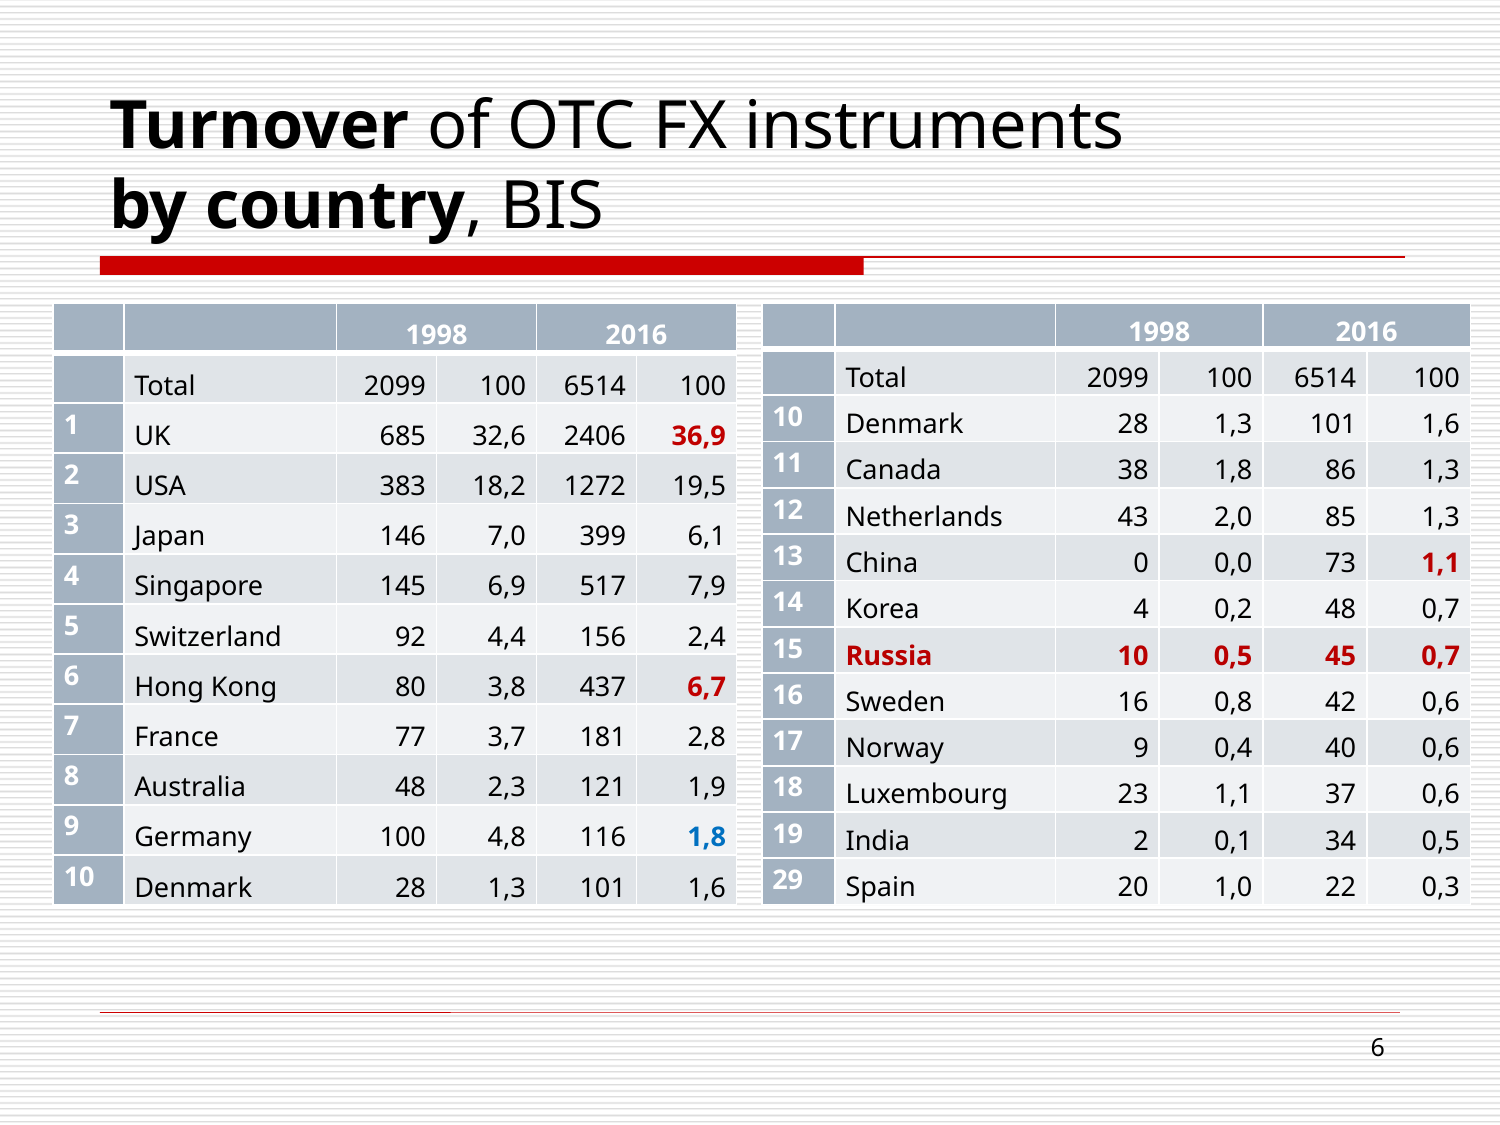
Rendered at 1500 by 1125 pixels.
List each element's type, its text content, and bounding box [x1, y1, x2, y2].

table_cell 40 [1264, 720, 1366, 765]
table_cell 1,8 [1160, 442, 1262, 487]
table_cell Denmark [125, 856, 336, 904]
table_cell 1,3 [1160, 396, 1262, 441]
table_cell 0 [1056, 535, 1158, 580]
table_cell 2,0 [1160, 489, 1262, 533]
table_cell Australia [125, 755, 336, 804]
table_cell 22 [1264, 859, 1366, 904]
table_cell Germany [125, 806, 336, 854]
table_cell 2,8 [637, 705, 736, 754]
table_cell Spain [836, 859, 1055, 904]
table_cell 16 [763, 674, 834, 718]
slide_number 6 [1074, 1024, 1401, 1103]
table_cell USA [125, 454, 336, 503]
table_cell 13 [763, 535, 834, 580]
table_cell 1,8 [637, 806, 736, 854]
table_cell 6,1 [637, 504, 736, 553]
table_cell 0,7 [1368, 628, 1470, 672]
table_cell Singapore [125, 555, 336, 603]
table_header [54, 304, 123, 350]
table_cell 1,6 [637, 856, 736, 904]
table_header 1998 [1056, 304, 1262, 346]
picture [0, 0, 1500, 1125]
table_cell 100 [1160, 352, 1262, 394]
table_cell Russia [836, 628, 1055, 672]
table_cell 100 [337, 806, 436, 854]
table_cell 43 [1056, 489, 1158, 533]
table_cell Hong Kong [125, 655, 336, 703]
table_cell 0,1 [1160, 813, 1262, 857]
table_cell 0,0 [1160, 535, 1262, 580]
table_header [763, 304, 834, 346]
table_cell 10 [1056, 628, 1158, 672]
table_cell 6,9 [437, 555, 536, 603]
table_cell Japan [125, 504, 336, 553]
table_cell 100 [437, 356, 536, 402]
table_cell 15 [763, 628, 834, 672]
table_cell 0,8 [1160, 674, 1262, 718]
table_cell 3 [54, 504, 123, 553]
table_cell 399 [537, 504, 636, 553]
table_cell 6 [54, 655, 123, 703]
table_cell 6514 [1264, 352, 1366, 394]
table_cell 6514 [537, 356, 636, 402]
table_cell China [836, 535, 1055, 580]
table_cell 2 [54, 454, 123, 503]
table_cell France [125, 705, 336, 754]
table_cell 685 [337, 404, 436, 452]
table_cell 23 [1056, 767, 1158, 811]
table_cell Total [125, 356, 336, 402]
table_cell 45 [1264, 628, 1366, 672]
table_cell 77 [337, 705, 436, 754]
table_cell 1,1 [1160, 767, 1262, 811]
table_cell 86 [1264, 442, 1366, 487]
table_cell 20 [1056, 859, 1158, 904]
table_cell 181 [537, 705, 636, 754]
table_cell 32,6 [437, 404, 536, 452]
table_cell 383 [337, 454, 436, 503]
table_cell 100 [637, 356, 736, 402]
table_cell 4 [1056, 581, 1158, 626]
table_cell 1,0 [1160, 859, 1262, 904]
table_cell 0,6 [1368, 720, 1470, 765]
table_cell 16 [1056, 674, 1158, 718]
table_cell 1,1 [1368, 535, 1470, 580]
table_cell 19,5 [637, 454, 736, 503]
table_cell 18 [763, 767, 834, 811]
table_cell 36,9 [637, 404, 736, 452]
table_cell 2,4 [637, 605, 736, 653]
table_cell 3,7 [437, 705, 536, 754]
table_cell 2 [1056, 813, 1158, 857]
table_cell 101 [1264, 396, 1366, 441]
table_cell 7,9 [637, 555, 736, 603]
table_cell 4 [54, 555, 123, 603]
table_cell 34 [1264, 813, 1366, 857]
table_cell Switzerland [125, 605, 336, 653]
table_cell 5 [54, 605, 123, 653]
table_cell 7 [54, 705, 123, 754]
table_cell 12 [763, 489, 834, 533]
table_cell 38 [1056, 442, 1158, 487]
table_cell 1,6 [1368, 396, 1470, 441]
table_cell India [836, 813, 1055, 857]
table_cell 48 [337, 755, 436, 804]
table_cell 3,8 [437, 655, 536, 703]
table_header 2016 [1264, 304, 1470, 346]
table_cell 156 [537, 605, 636, 653]
table_cell 80 [337, 655, 436, 703]
table_cell 11 [763, 442, 834, 487]
table_cell 116 [537, 806, 636, 854]
table_cell 19 [763, 813, 834, 857]
table_cell 28 [1056, 396, 1158, 441]
table_cell 437 [537, 655, 636, 703]
table_cell 1272 [537, 454, 636, 503]
table_cell 2406 [537, 404, 636, 452]
table_cell 0,6 [1368, 674, 1470, 718]
table_cell UK [125, 404, 336, 452]
table_cell 9 [54, 806, 123, 854]
table_cell 0,6 [1368, 767, 1470, 811]
table_cell 17 [763, 720, 834, 765]
table_cell 0,2 [1160, 581, 1262, 626]
table_cell 4,4 [437, 605, 536, 653]
table_header [125, 304, 336, 350]
table_cell 0,5 [1368, 813, 1470, 857]
table_cell 1,3 [1368, 489, 1470, 533]
table_cell 1,3 [1368, 442, 1470, 487]
table_cell Korea [836, 581, 1055, 626]
table_header 1998 [337, 304, 536, 350]
table_cell 0,4 [1160, 720, 1262, 765]
table_cell 14 [763, 581, 834, 626]
table_cell 85 [1264, 489, 1366, 533]
table_cell 0,7 [1368, 581, 1470, 626]
table_cell 7,0 [437, 504, 536, 553]
table_cell Netherlands [836, 489, 1055, 533]
table_cell 6,7 [637, 655, 736, 703]
table_cell 1,9 [637, 755, 736, 804]
table_cell 48 [1264, 581, 1366, 626]
table_cell 101 [537, 856, 636, 904]
table_cell Denmark [836, 396, 1055, 441]
table_header [836, 304, 1055, 346]
table_cell 0,5 [1160, 628, 1262, 672]
table_cell Norway [836, 720, 1055, 765]
table_cell 10 [54, 856, 123, 904]
table_cell Canada [836, 442, 1055, 487]
table_cell 1,3 [437, 856, 536, 904]
table_cell 8 [54, 755, 123, 804]
table_cell 29 [763, 859, 834, 904]
table_cell Luxembourg [836, 767, 1055, 811]
table_cell 100 [1368, 352, 1470, 394]
table_cell 0,3 [1368, 859, 1470, 904]
table_cell 10 [763, 396, 834, 441]
table_cell 146 [337, 504, 436, 553]
table_cell 18,2 [437, 454, 536, 503]
table_cell 2099 [1056, 352, 1158, 394]
table_cell 2,3 [437, 755, 536, 804]
table_cell 9 [1056, 720, 1158, 765]
table_cell 121 [537, 755, 636, 804]
table_cell 517 [537, 555, 636, 603]
table_cell [763, 352, 834, 394]
table_cell 1 [54, 404, 123, 452]
table_cell Sweden [836, 674, 1055, 718]
table_cell 4,8 [437, 806, 536, 854]
table_cell Total [836, 352, 1055, 394]
title Turnover of OTC FX instruments by country, BIS [94, 50, 1407, 250]
table_cell 145 [337, 555, 436, 603]
table_cell 2099 [337, 356, 436, 402]
table_cell 37 [1264, 767, 1366, 811]
table_cell 28 [337, 856, 436, 904]
table_cell 73 [1264, 535, 1366, 580]
table_cell [54, 356, 123, 402]
table_cell 92 [337, 605, 436, 653]
table_header 2016 [537, 304, 736, 350]
table_cell 42 [1264, 674, 1366, 718]
